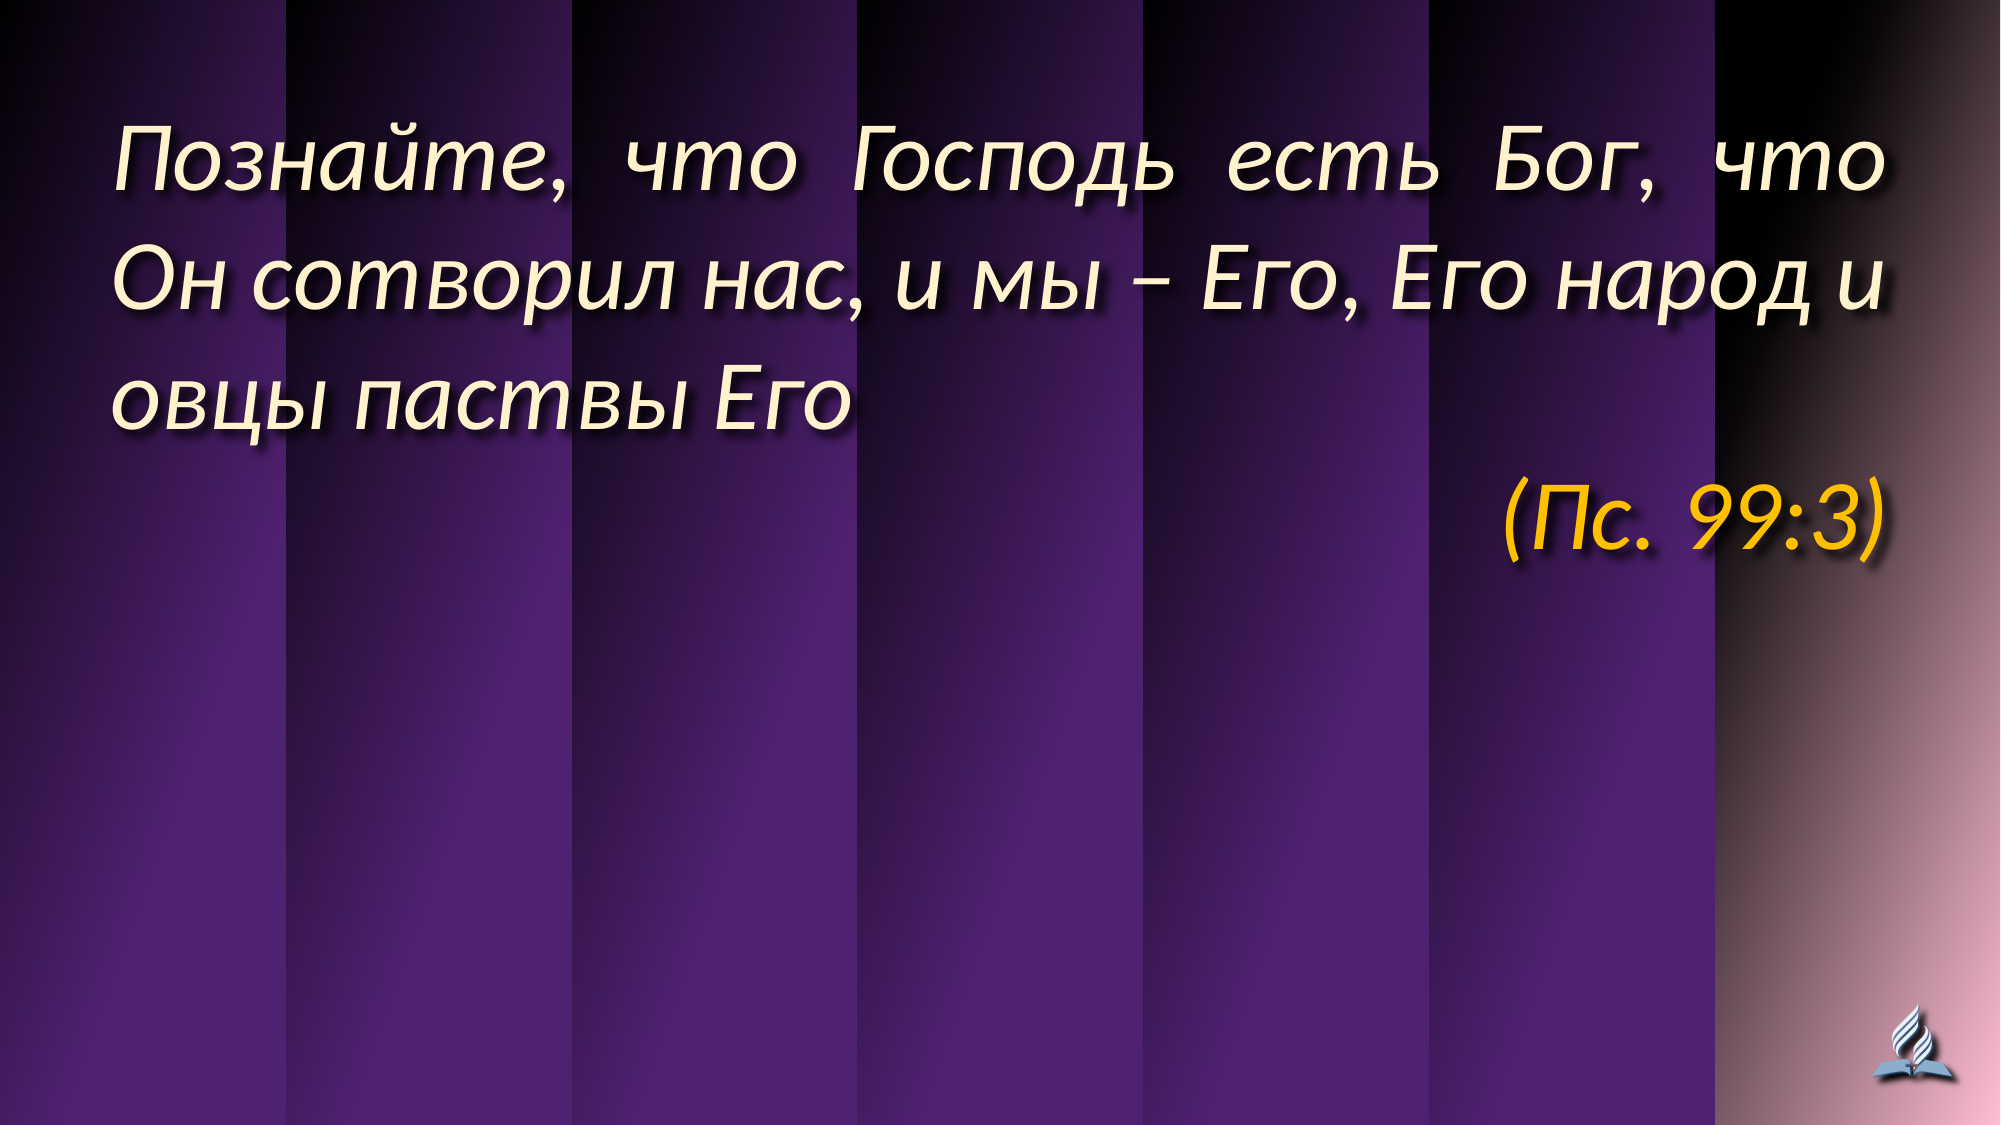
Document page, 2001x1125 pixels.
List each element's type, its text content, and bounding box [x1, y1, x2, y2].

picture [0, 0, 2001, 1125]
text_box Познайте, что Господь есть Бог, что Он сотворил нас, и мы – Его, Его народ и овцы паствы Его (Пс. 99:3) [95, 82, 1905, 578]
